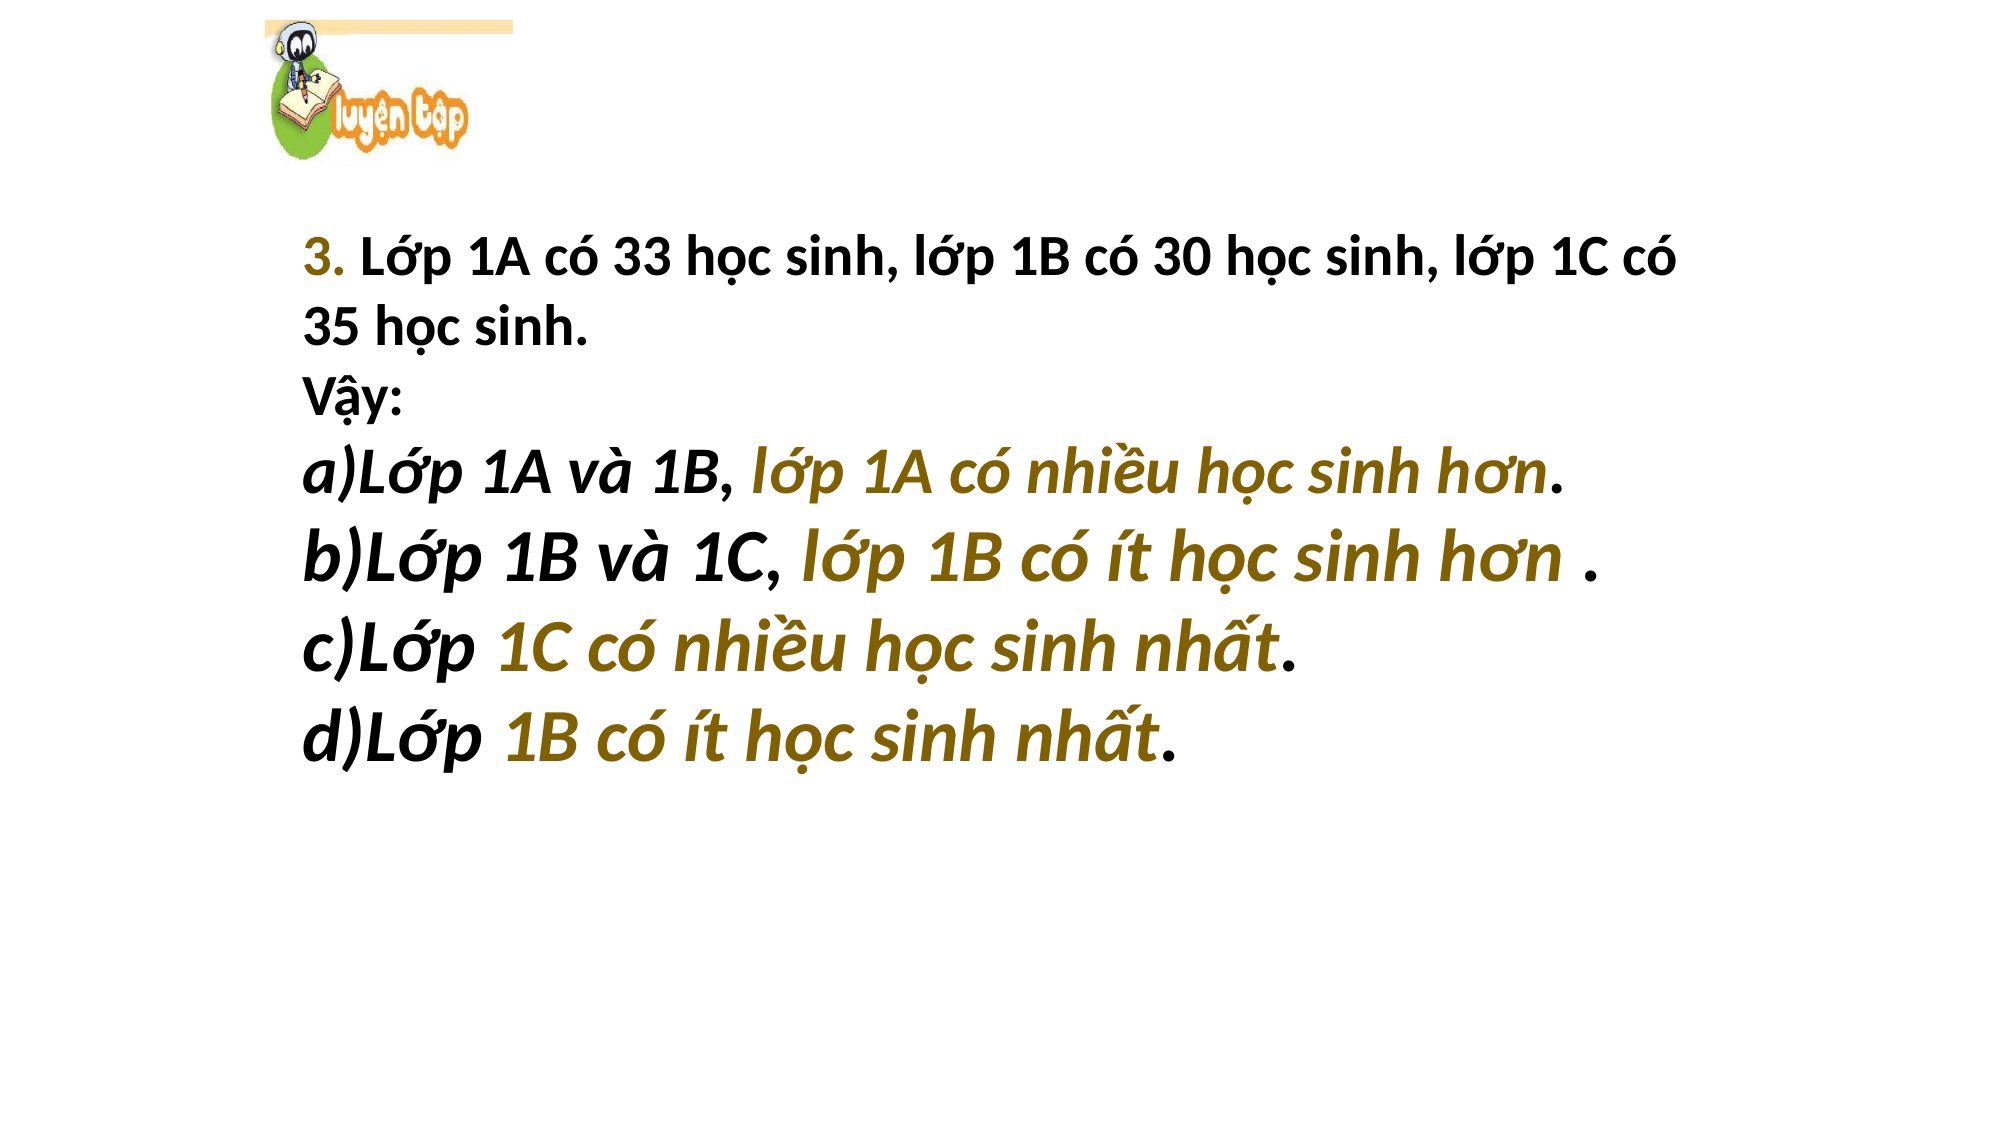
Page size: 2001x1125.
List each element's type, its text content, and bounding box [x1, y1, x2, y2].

text_box 3. Lớp 1A có 33 học sinh, lớp 1B có 30 học sinh, lớp 1C có 35 học sinh. Vậy: Lớp 1A và 1B, lớp 1A có nhiều học sinh hơn. Lớp 1B và 1C, lớp 1B có ít học sinh hơn . Lớp 1C có nhiều học sinh nhất. Lớp 1B có ít học sinh nhất. [287, 209, 1718, 785]
picture [264, 20, 513, 167]
